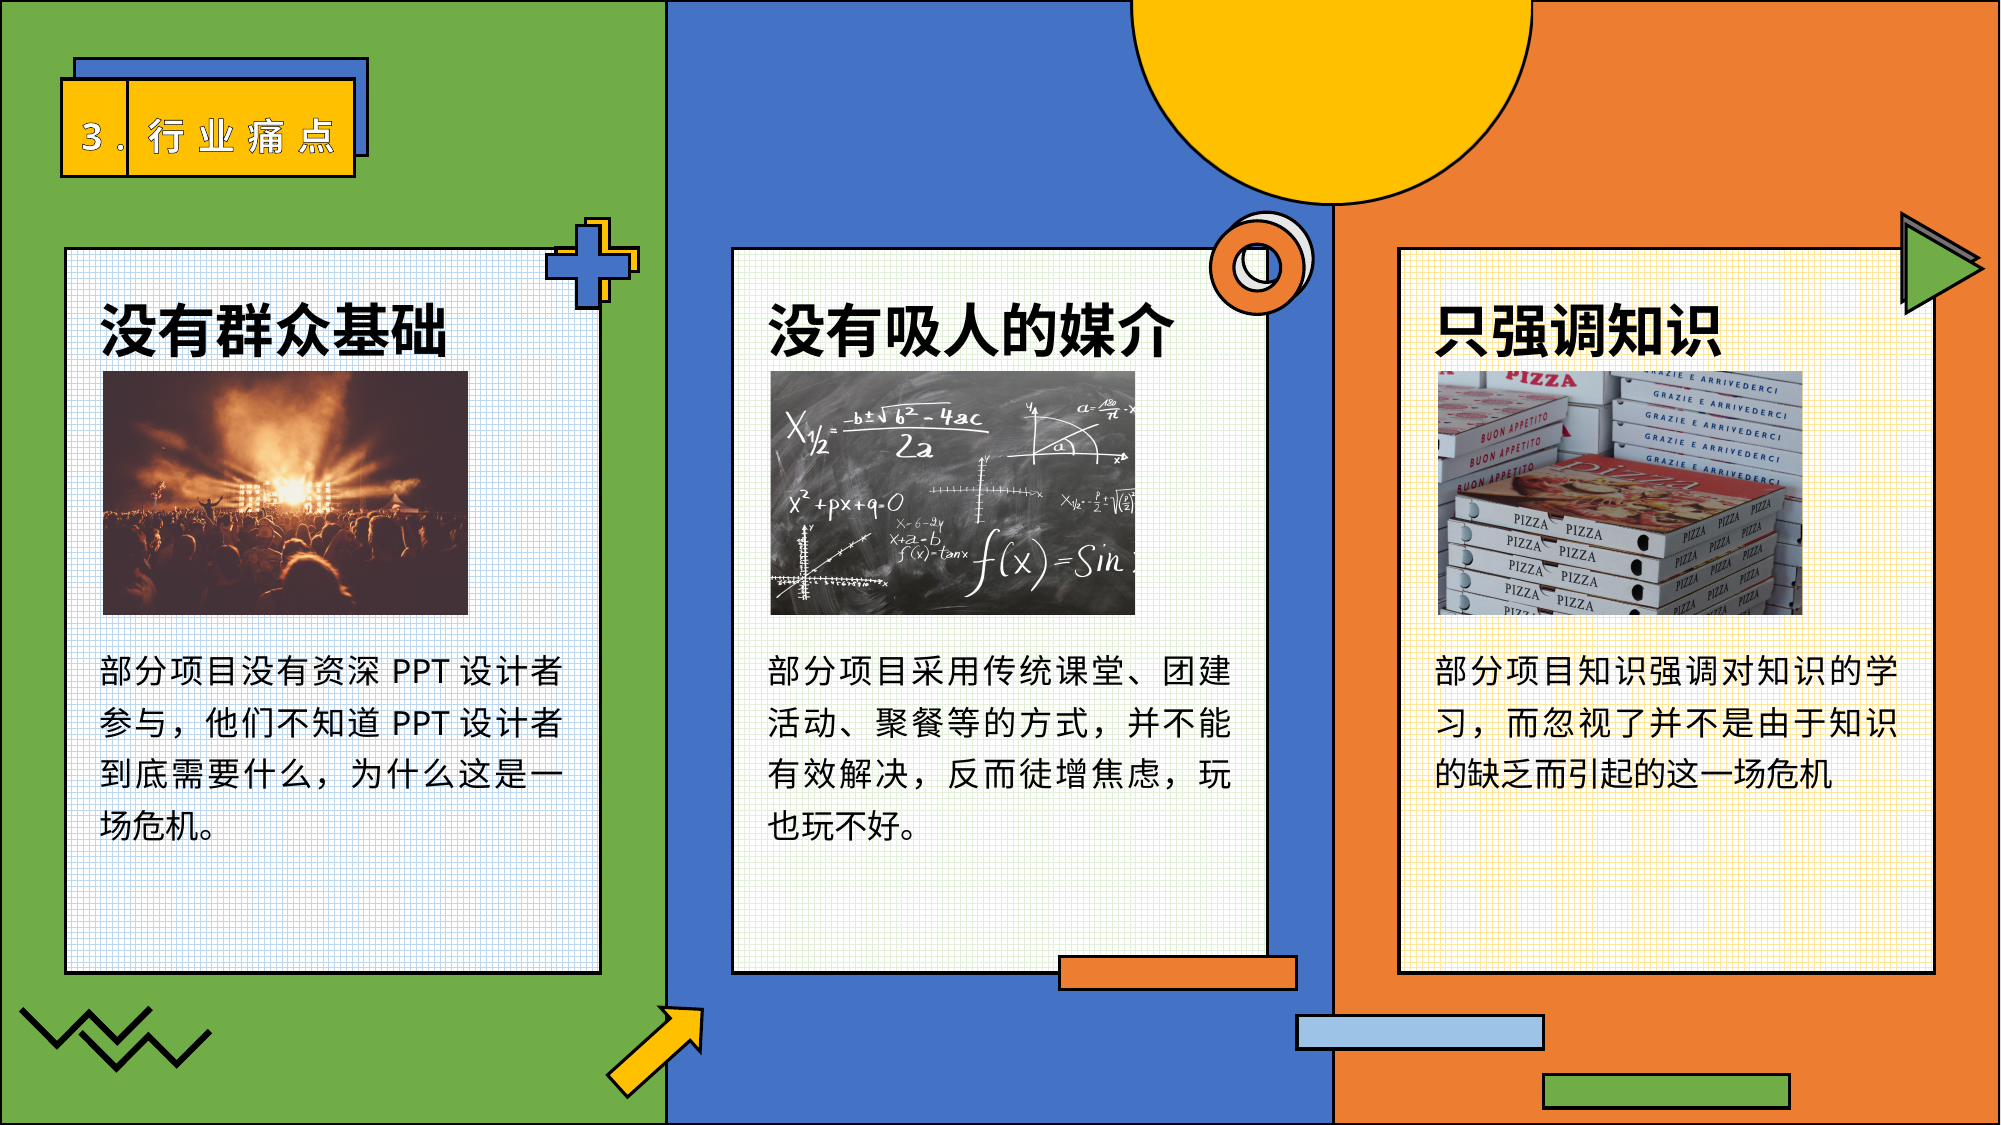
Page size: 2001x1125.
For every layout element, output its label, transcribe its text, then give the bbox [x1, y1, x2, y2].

list 3.行业痛点 [0, 64, 417, 193]
list 部分项目没有资深PPT设计者参与，他们不知道PPT设计者到底需要什么，为什么这是一场危机。 [84, 630, 580, 1014]
list 没有群众基础 [84, 262, 546, 376]
picture [1130, 0, 1534, 206]
list 部分项目采用传统课堂、团建活动、聚餐等的方式，并不能有效解决，反而徒增焦虑，玩也玩不好。 [753, 630, 1248, 1014]
picture [1438, 371, 1803, 615]
list 部分项目知识强调对知识的学习，而忽视了并不是由于知识的缺乏而引起的这一场危机 [1419, 630, 1915, 1014]
list 没有吸人的媒介 [752, 262, 1214, 376]
picture [103, 371, 468, 615]
list 只强调知识 [1418, 262, 1879, 376]
picture [770, 371, 1135, 615]
